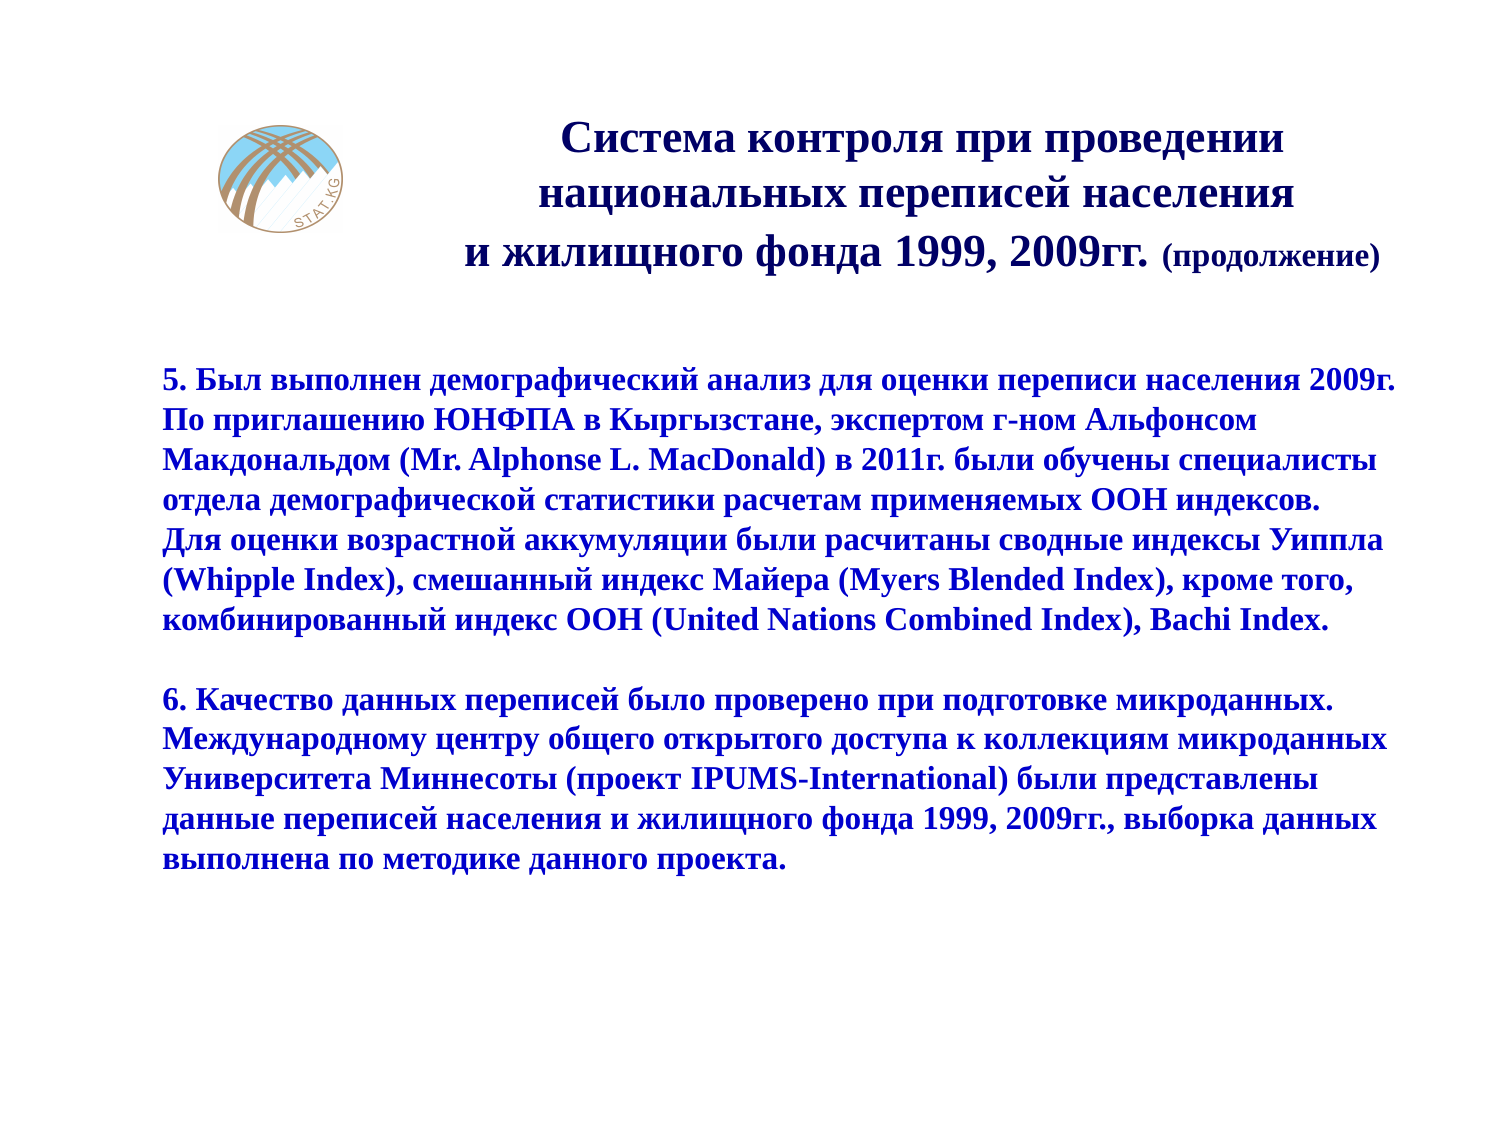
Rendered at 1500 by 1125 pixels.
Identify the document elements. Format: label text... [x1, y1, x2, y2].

text_box Система контроля при проведении национальных переписей населения и жилищного фонда 1999, 2009гг. (продолжение) [416, 99, 1429, 284]
picture [218, 125, 343, 233]
text_box 5. Был выполнен демографический анализ для оценки переписи населения 2009г. По приглашению ЮНФПА в Кыргызстане, экспертом г-ном Альфонсом Макдональдом (Mr. Alphonse L. MacDonald) в 2011г. были обучены специалисты отдела демографической статистики расчетам применяемых ООН индексов. Для оценки возрастной аккумуляции были расчитаны сводные индексы Уиппла (Whipple Index), смешанный индекс Майера (Myers Blended Index), кроме того, комбинированный индекс ООН (United Nations Combined Index), Bachi Index. 6. Качество данных переписей было проверено при подготовке микроданных. Международному центру общего открытого доступа к коллекциям микроданных Университета Миннесоты (проект IPUMS-International) были представлены данные переписей населения и жилищного фонда 1999, 2009гг., выборка данных выполнена по методике данного проекта. [147, 349, 1429, 964]
